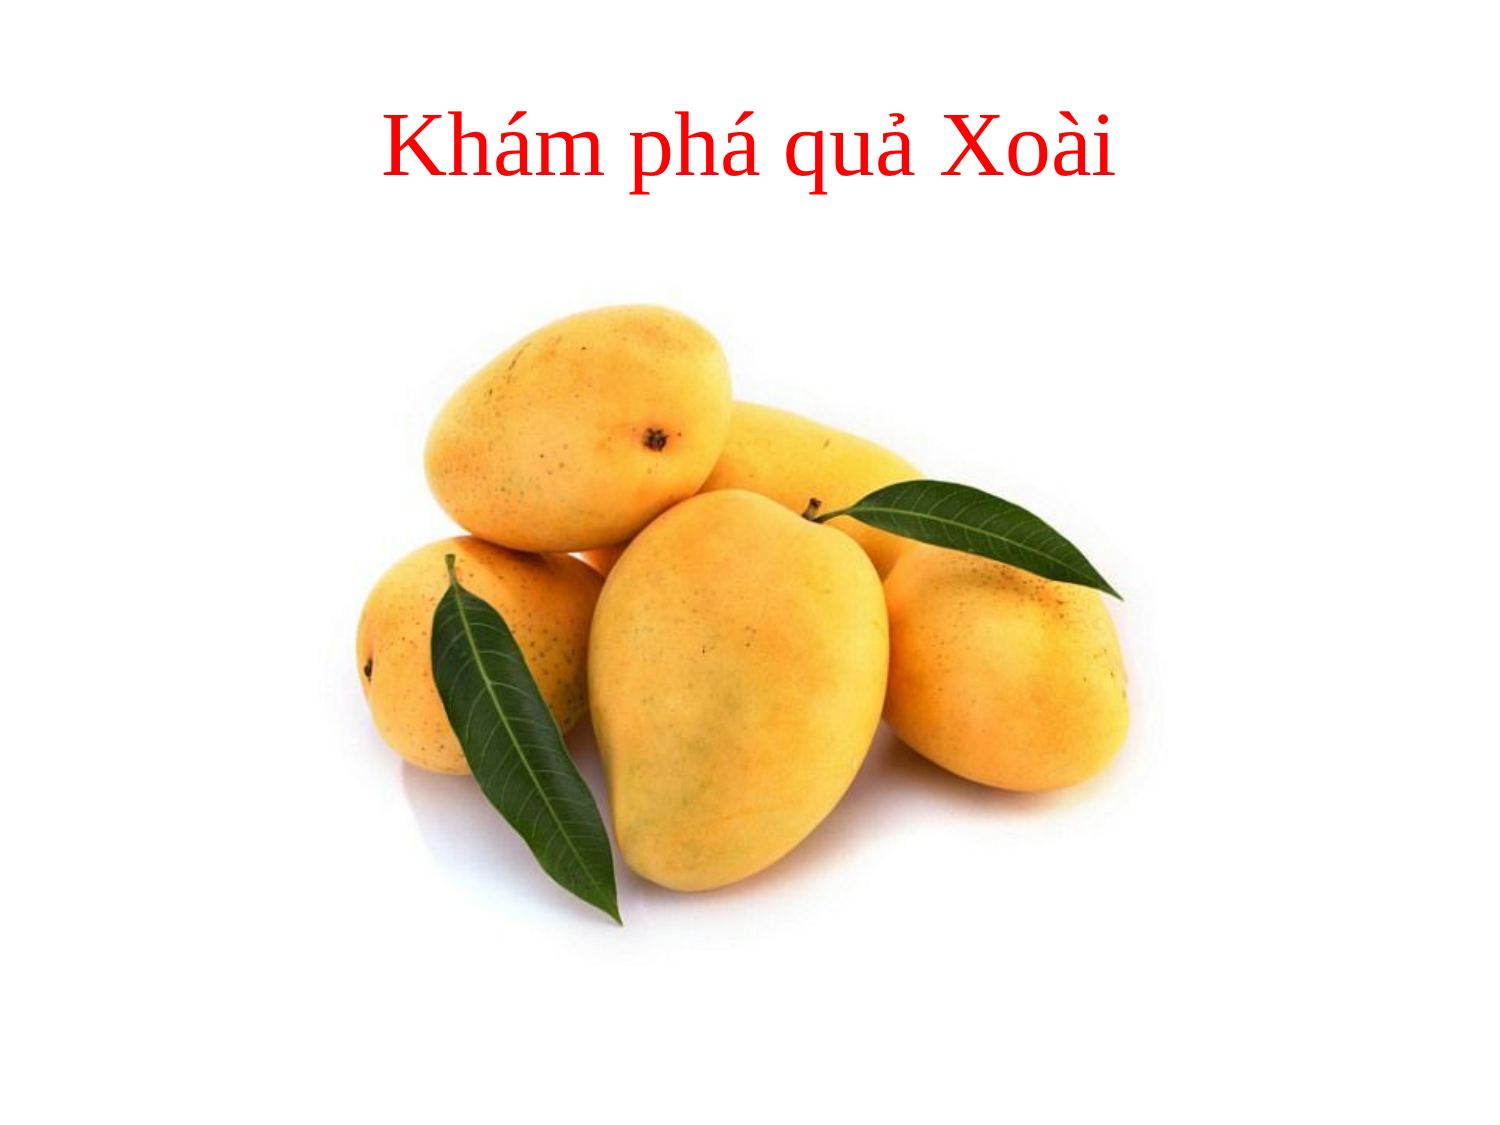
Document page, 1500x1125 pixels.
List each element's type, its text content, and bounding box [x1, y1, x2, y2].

title Khám phá quả Xoài [75, 45, 1425, 233]
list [281, 262, 1219, 966]
